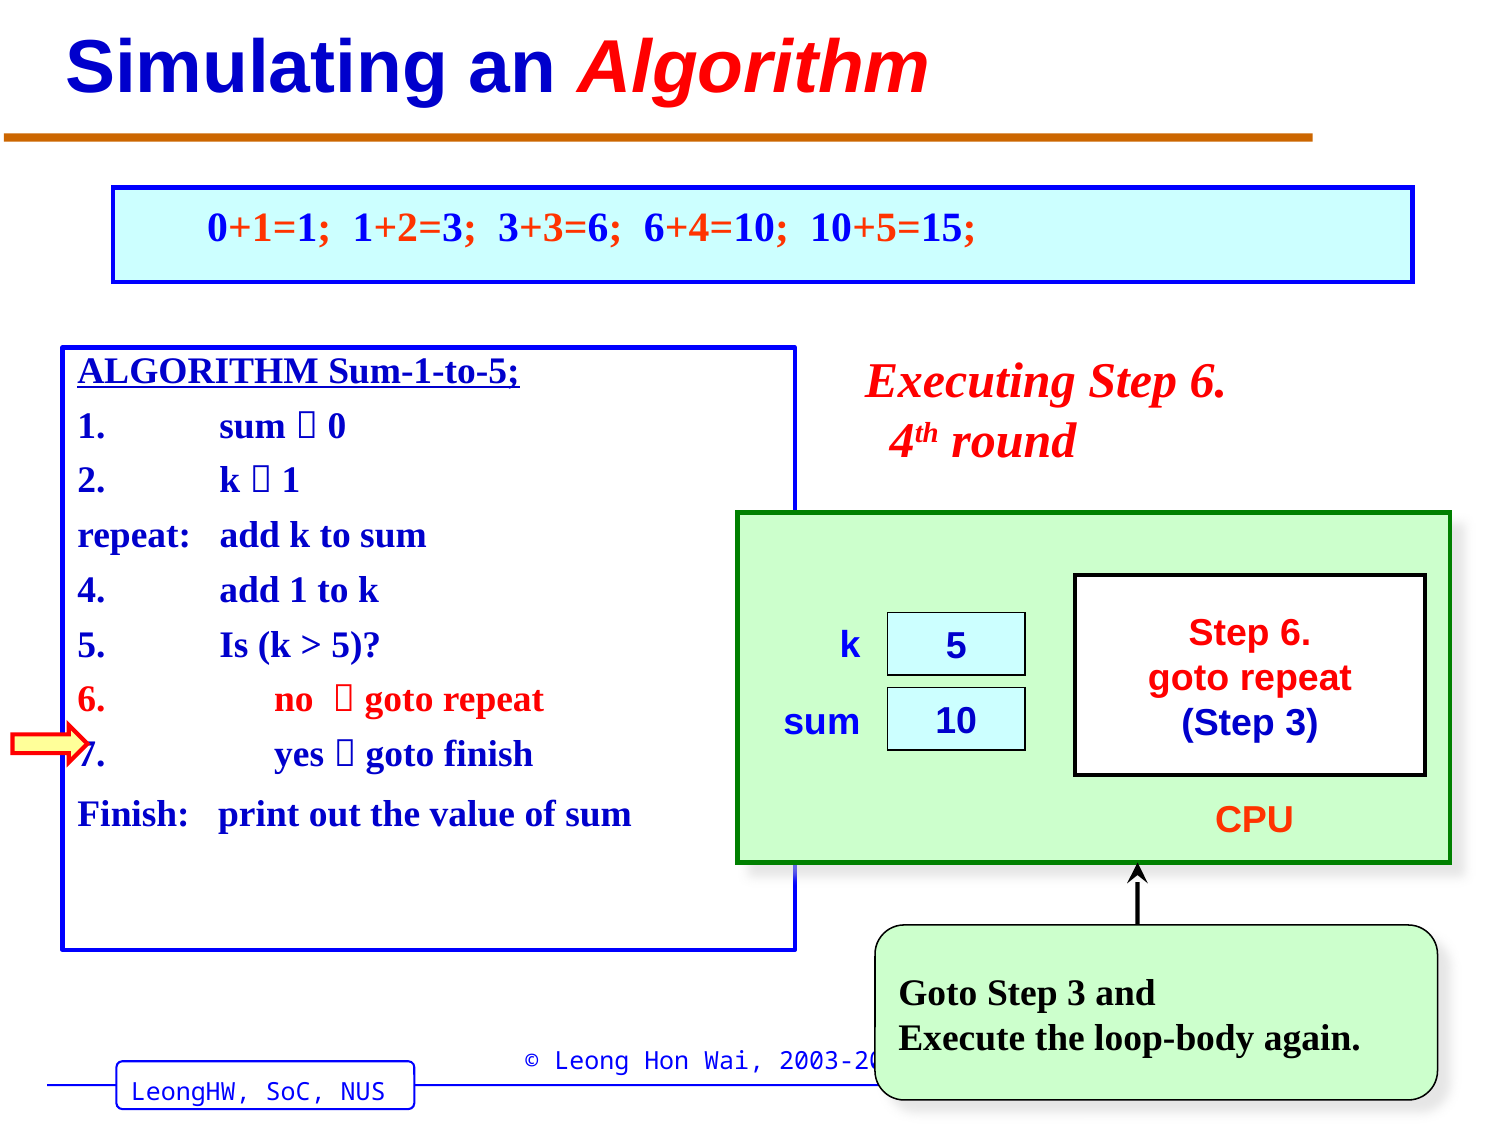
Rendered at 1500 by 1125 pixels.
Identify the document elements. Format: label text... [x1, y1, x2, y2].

text_box [12, 725, 88, 763]
list ALGORITHM Sum-1-to-5; 1. sum  0 2. k  1 repeat: add k to sum 4. add 1 to k 5. Is (k > 5)? 6. no  goto repeat 7. yes  goto finish Finish: print out the value of sum [61, 346, 796, 951]
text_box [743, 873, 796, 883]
text_box [1127, 872, 1148, 884]
text_box Goto Step 3 and Execute the loop-body again. [874, 924, 1438, 1100]
title Simulating an Algorithm [49, 0, 1396, 138]
text_box Executing Step 6. 4th round [849, 340, 1413, 475]
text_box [737, 512, 1451, 863]
text_box 0+1=1; 1+2=3; 3+3=6; 6+4=10; 10+5=15; [113, 187, 1413, 282]
